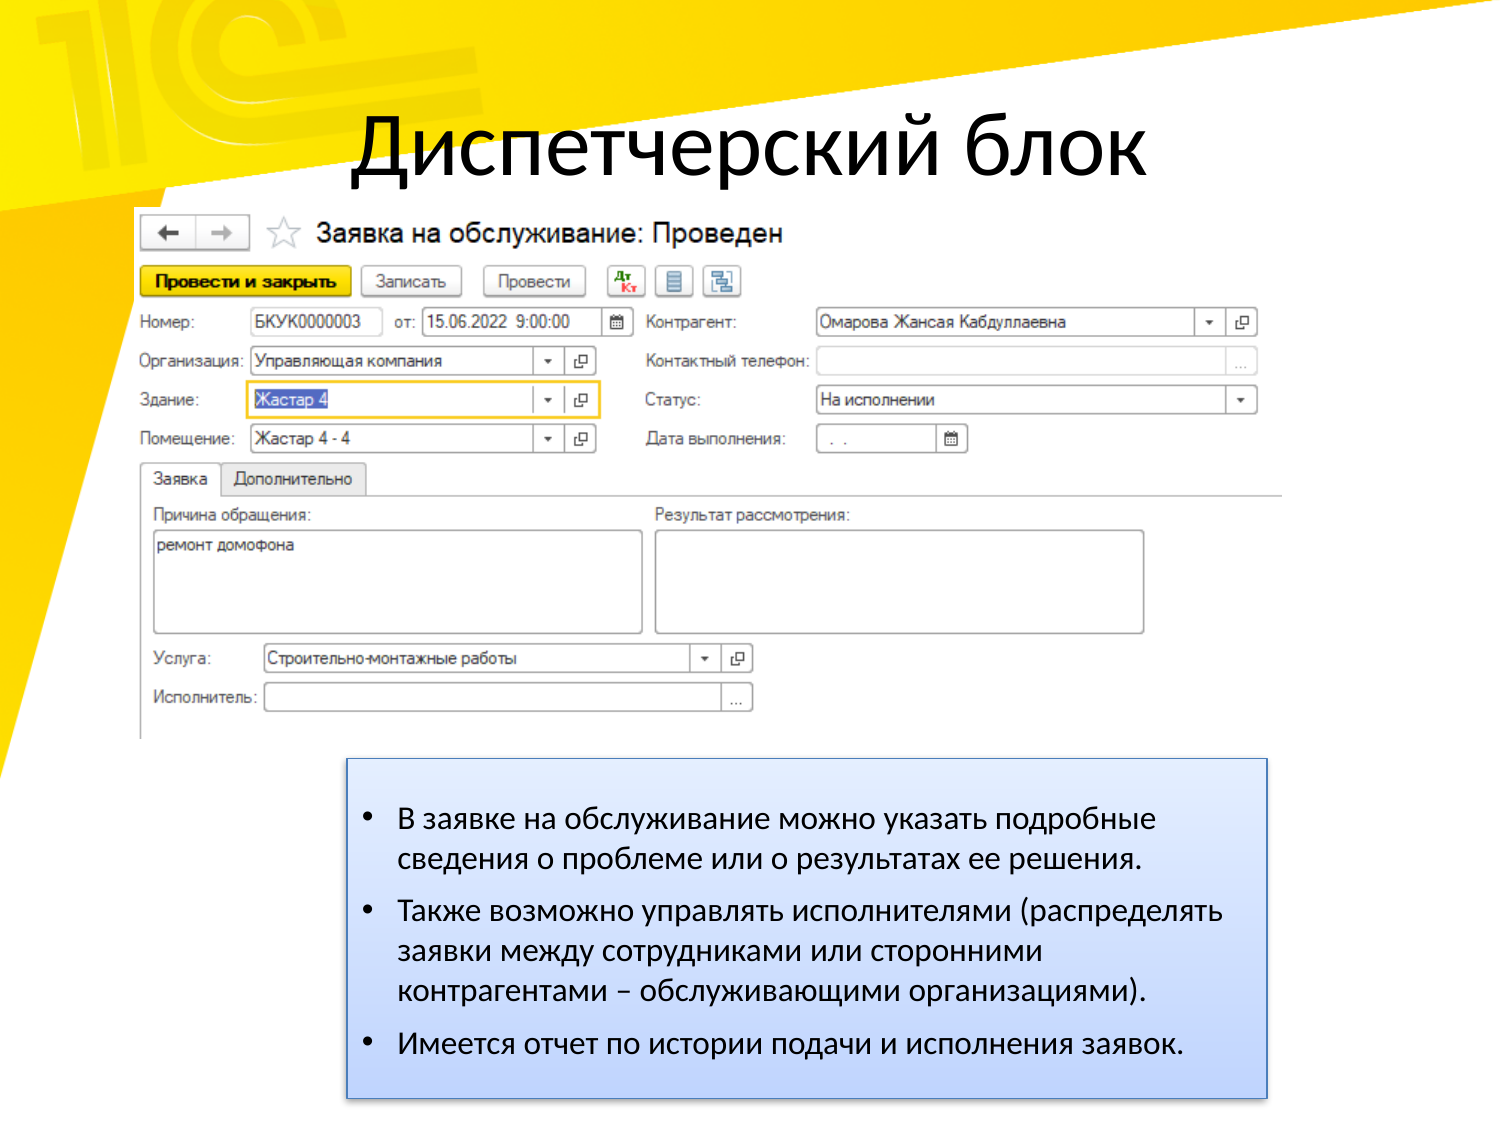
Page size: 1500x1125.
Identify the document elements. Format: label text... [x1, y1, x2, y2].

title Диспетчерский блок [75, 45, 1425, 233]
text_box В заявке на обслуживание можно указать подробные сведения о проблеме или о результатах ее решения. Также возможно управлять исполнителями (распределять заявки между сотрудниками или сторонними контрагентами – обслуживающими организациями). Имеется отчет по истории подачи и исполнения заявок. [346, 758, 1268, 1099]
picture [0, 0, 1500, 1125]
